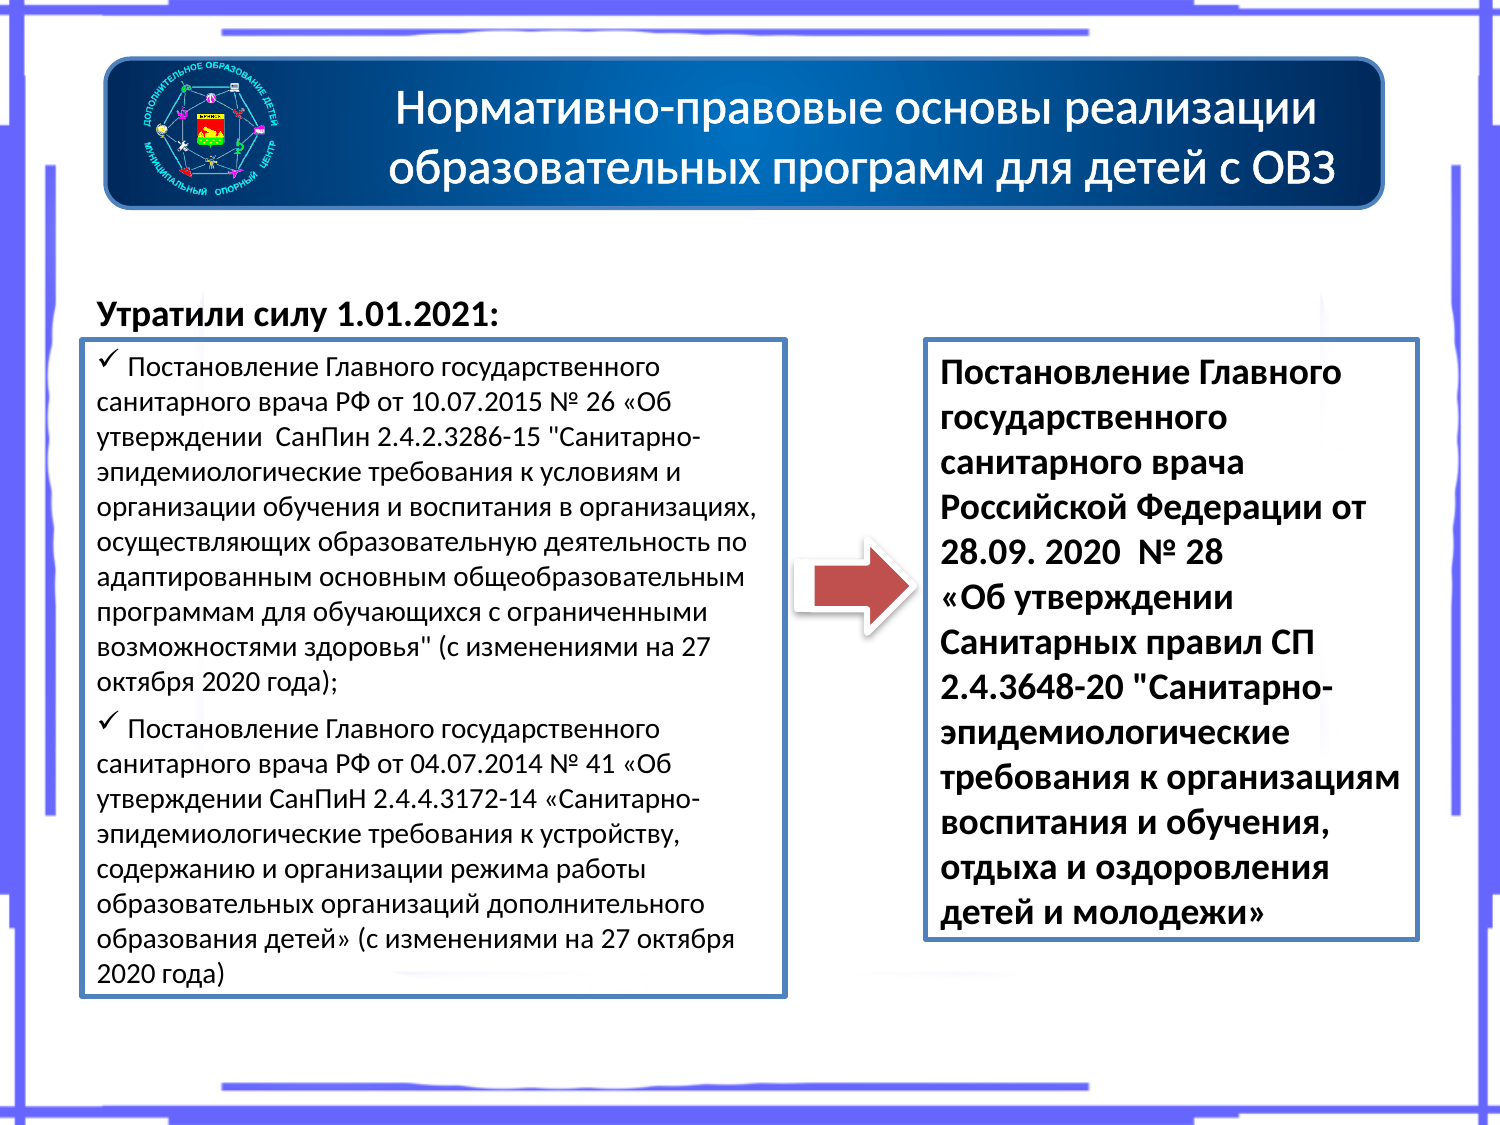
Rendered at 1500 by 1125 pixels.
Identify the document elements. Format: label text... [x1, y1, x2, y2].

text_box Постановление Главного государственного санитарного врача Российской Федерации от 28.09. 2020 № 28 «Об утверждении Санитарных правил СП 2.4.3648-20 "Санитарно-эпидемиологические требования к организациям воспитания и обучения, отдыха и оздоровления детей и молодежи» [925, 339, 1418, 940]
picture [0, 0, 1500, 1125]
text_box Утратили силу 1.01.2021: [81, 281, 621, 341]
text_box [794, 536, 918, 636]
text_box Постановление Главного государственного санитарного врача РФ от 10.07.2015 № 26 «Об утверждении СанПин 2.4.2.3286-15 "Санитарно-эпидемиологические требования к условиям и организации обучения и воспитания в организациях, осуществляющих образовательную деятельность по адаптированным основным общеобразовательным программам для обучающихся с ограниченными возможностями здоровья" (с изменениями на 27 октября 2020 года); Постановление Главного государственного санитарного врача РФ от 04.07.2014 № 41 «Об утверждении СанПиН 2.4.4.3172-14 «Санитарно-эпидемиологические требования к устройству, содержанию и организации режима работы образовательных организаций дополнительного образования детей» (с изменениями на 27 октября 2020 года) [81, 339, 786, 997]
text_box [105, 46, 1383, 212]
